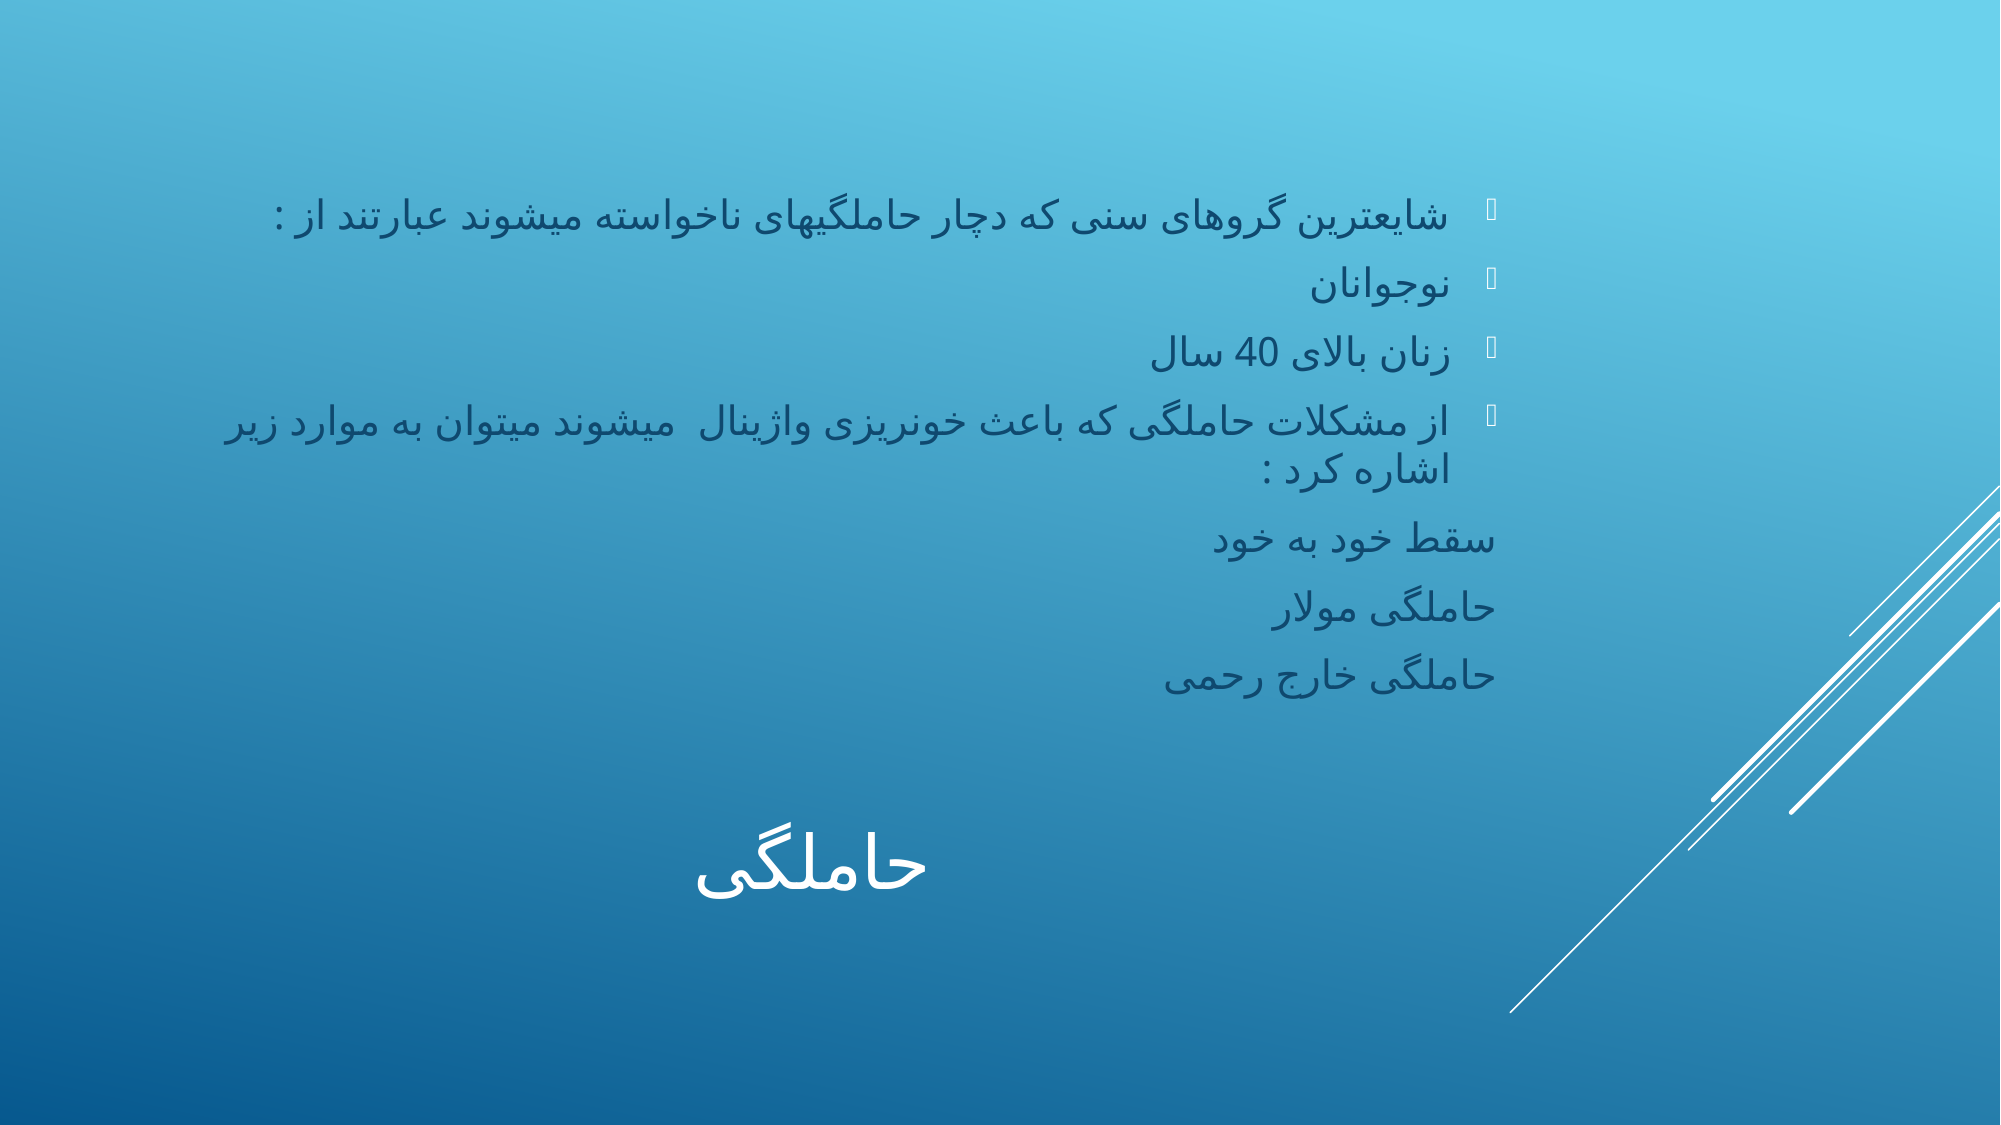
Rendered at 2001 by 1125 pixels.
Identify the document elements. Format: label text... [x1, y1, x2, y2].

list شایعترین گروهای سنی که دچار حاملگیهای ناخواسته میشوند عبارتند از : نوجوانان زنان بالای 40 سال از مشکلات حاملگی که باعث خونریزی واژینال میشوند میتوان به موارد زیر اشاره کرد : سقط خود به خود حاملگی مولار حاملگی خارج رحمی [112, 112, 1513, 706]
title حاملگی [112, 736, 1513, 984]
